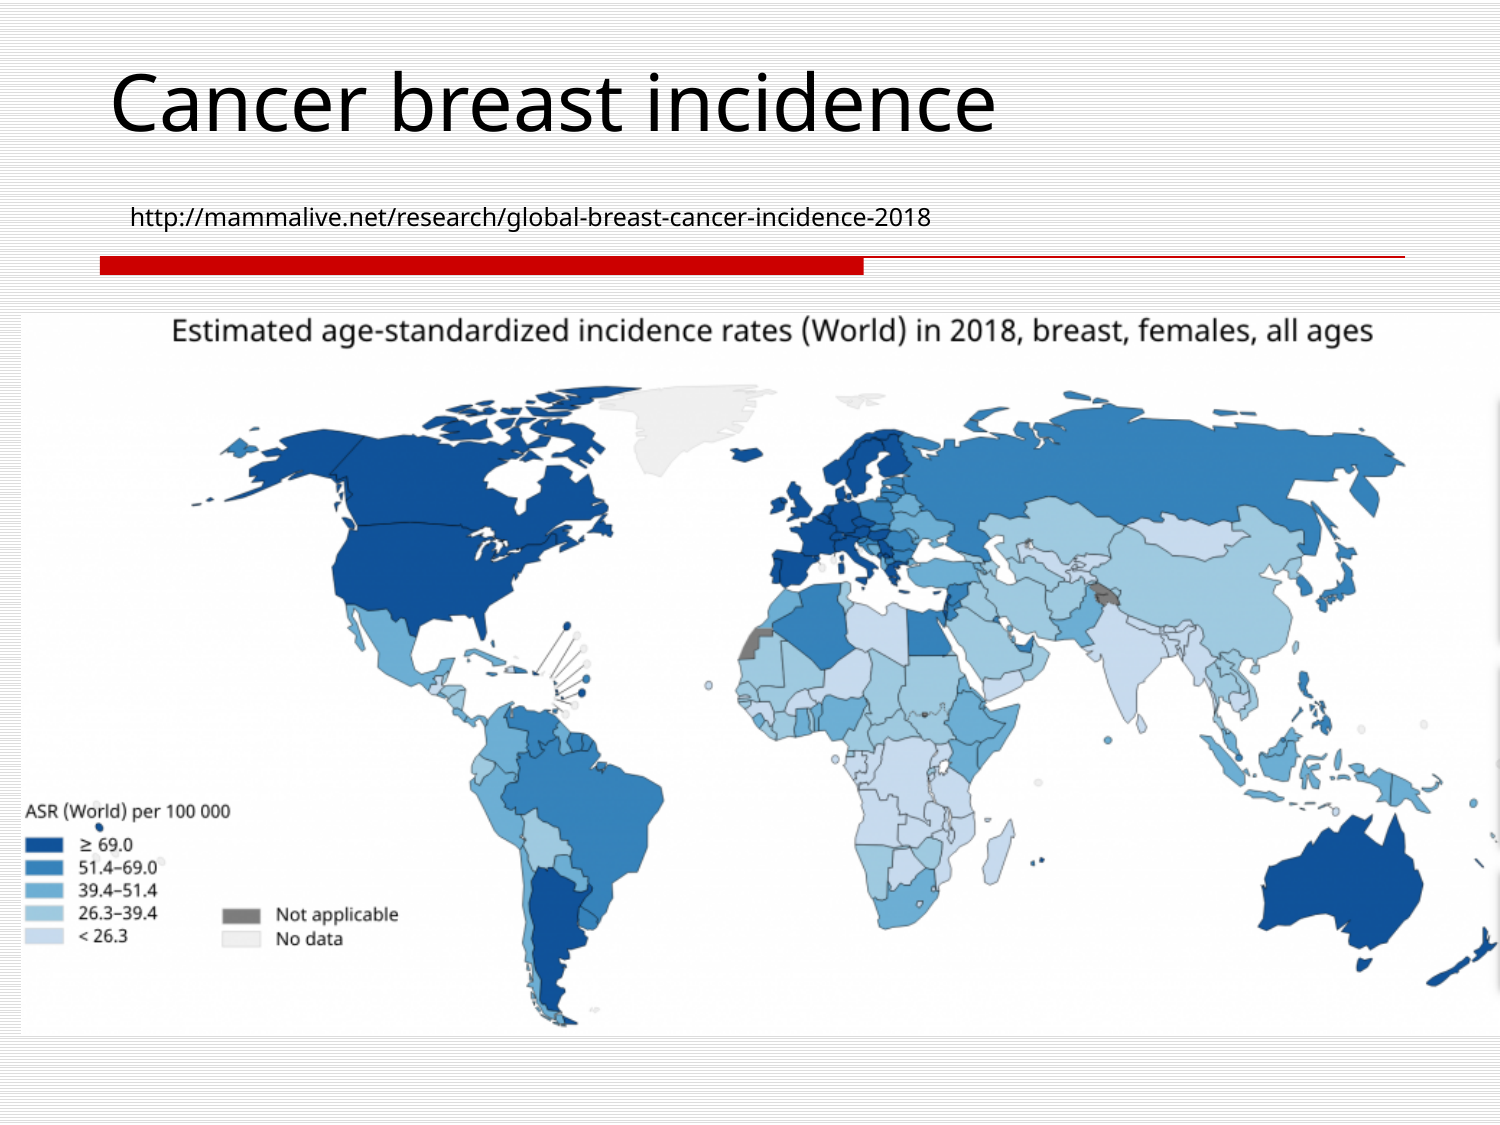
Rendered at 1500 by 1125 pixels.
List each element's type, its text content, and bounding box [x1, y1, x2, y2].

title Cancer breast incidence http://mammalive.net/research/global-breast-cancer-incidence-2018 [94, 50, 1407, 250]
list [21, 314, 1500, 1036]
